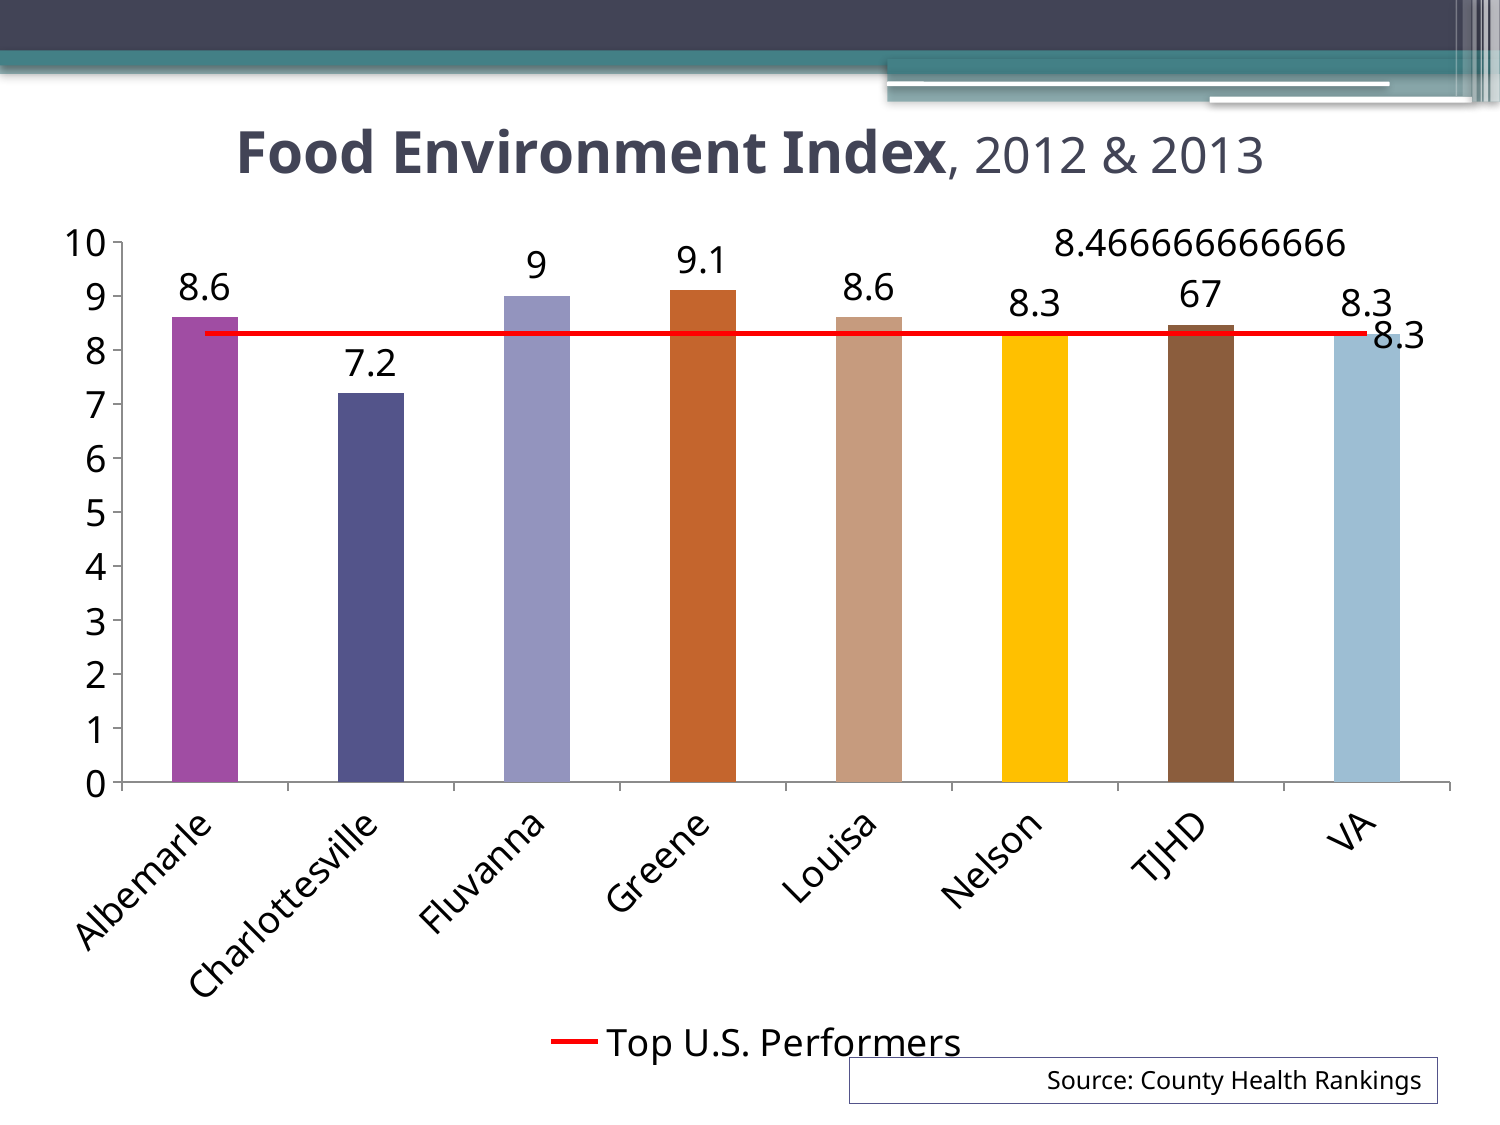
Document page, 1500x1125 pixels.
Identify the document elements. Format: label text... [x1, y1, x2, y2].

chart [37, 192, 1476, 1076]
text_box Source: County Health Rankings [849, 1084, 1438, 1104]
title Food Environment Index, 2012 & 2013 [125, 99, 1375, 190]
